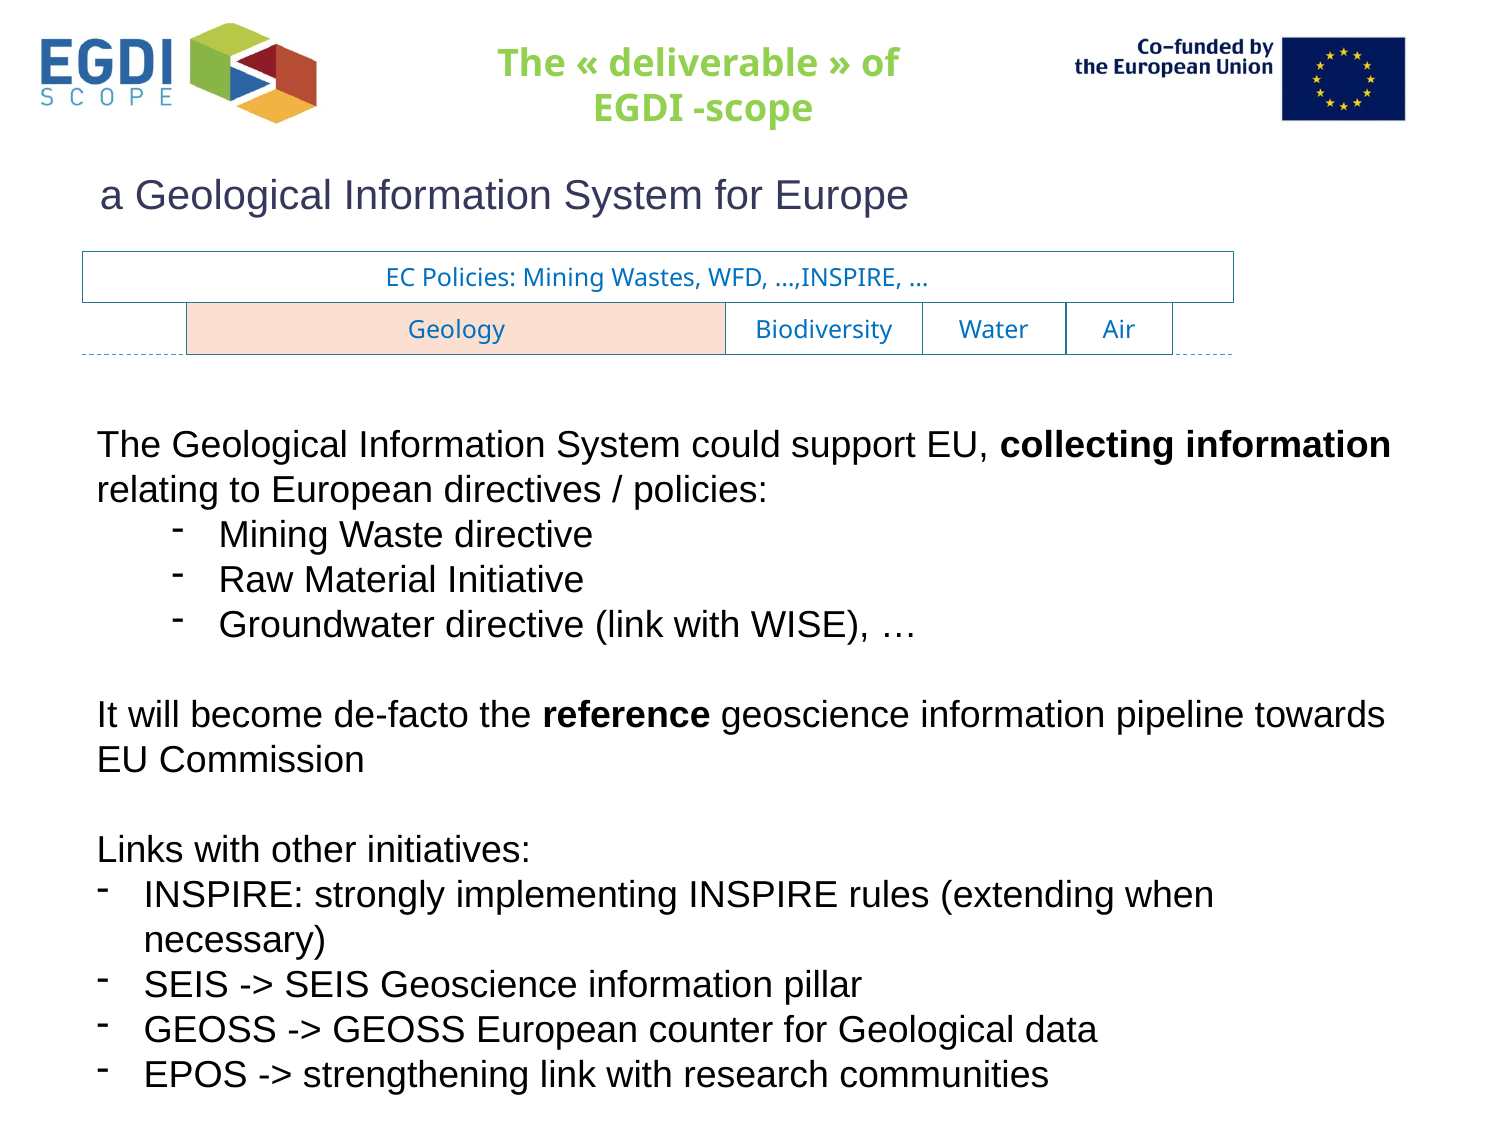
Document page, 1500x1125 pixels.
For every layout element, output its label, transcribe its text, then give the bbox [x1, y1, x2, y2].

text_box Geology [182, 307, 721, 353]
picture [1058, 29, 1412, 130]
picture [29, 7, 330, 126]
text_box EC Policies: Mining Wastes, WFD, …,INSPIRE, … [77, 246, 1238, 307]
text_box The Geological Information System could support EU, collecting information relating to European directives / policies: Mining Waste directive Raw Material Initiative Groundwater directive (link with WISE), … It will become de-facto the reference geoscience information pipeline towards EU Commission Links with other initiatives: INSPIRE: strongly implementing INSPIRE rules (extending when necessary) SEIS -> SEIS Geoscience information pillar GEOSS -> GEOSS European counter for Geological data EPOS -> strengthening link with research communities [81, 412, 1422, 1103]
title The « deliverable » of EGDI -scope [340, 31, 1066, 137]
text_box a Geological Information System for Europe [85, 160, 1283, 276]
text_box Water [918, 298, 1064, 353]
text_box Air [1062, 298, 1176, 353]
text_box Biodiversity [721, 298, 920, 353]
